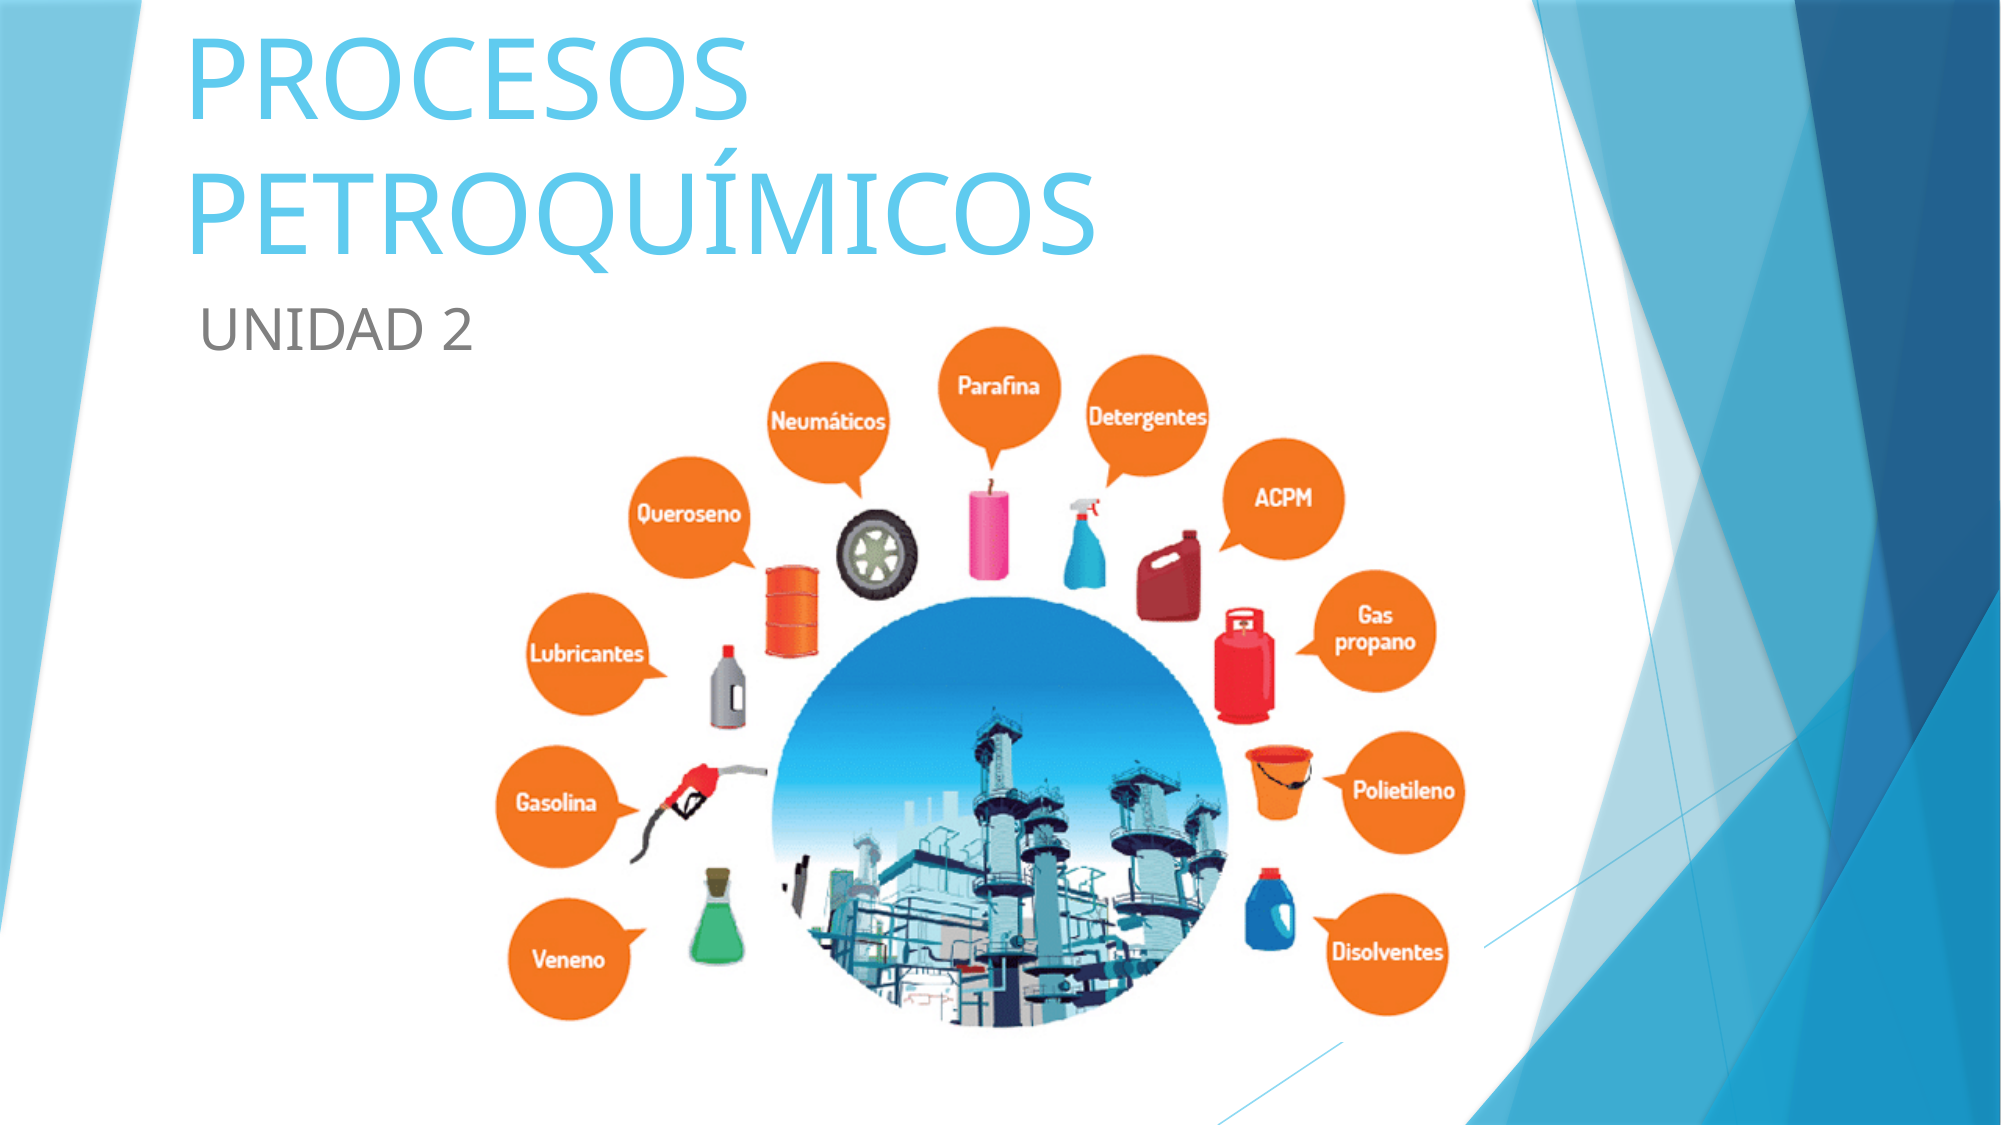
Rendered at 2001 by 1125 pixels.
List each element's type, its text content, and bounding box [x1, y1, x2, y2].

subtitle UNIDAD 2 [183, 284, 1370, 465]
title PROCESOS PETROQUÍMICOS [167, 120, 1674, 285]
picture [483, 313, 1484, 1043]
